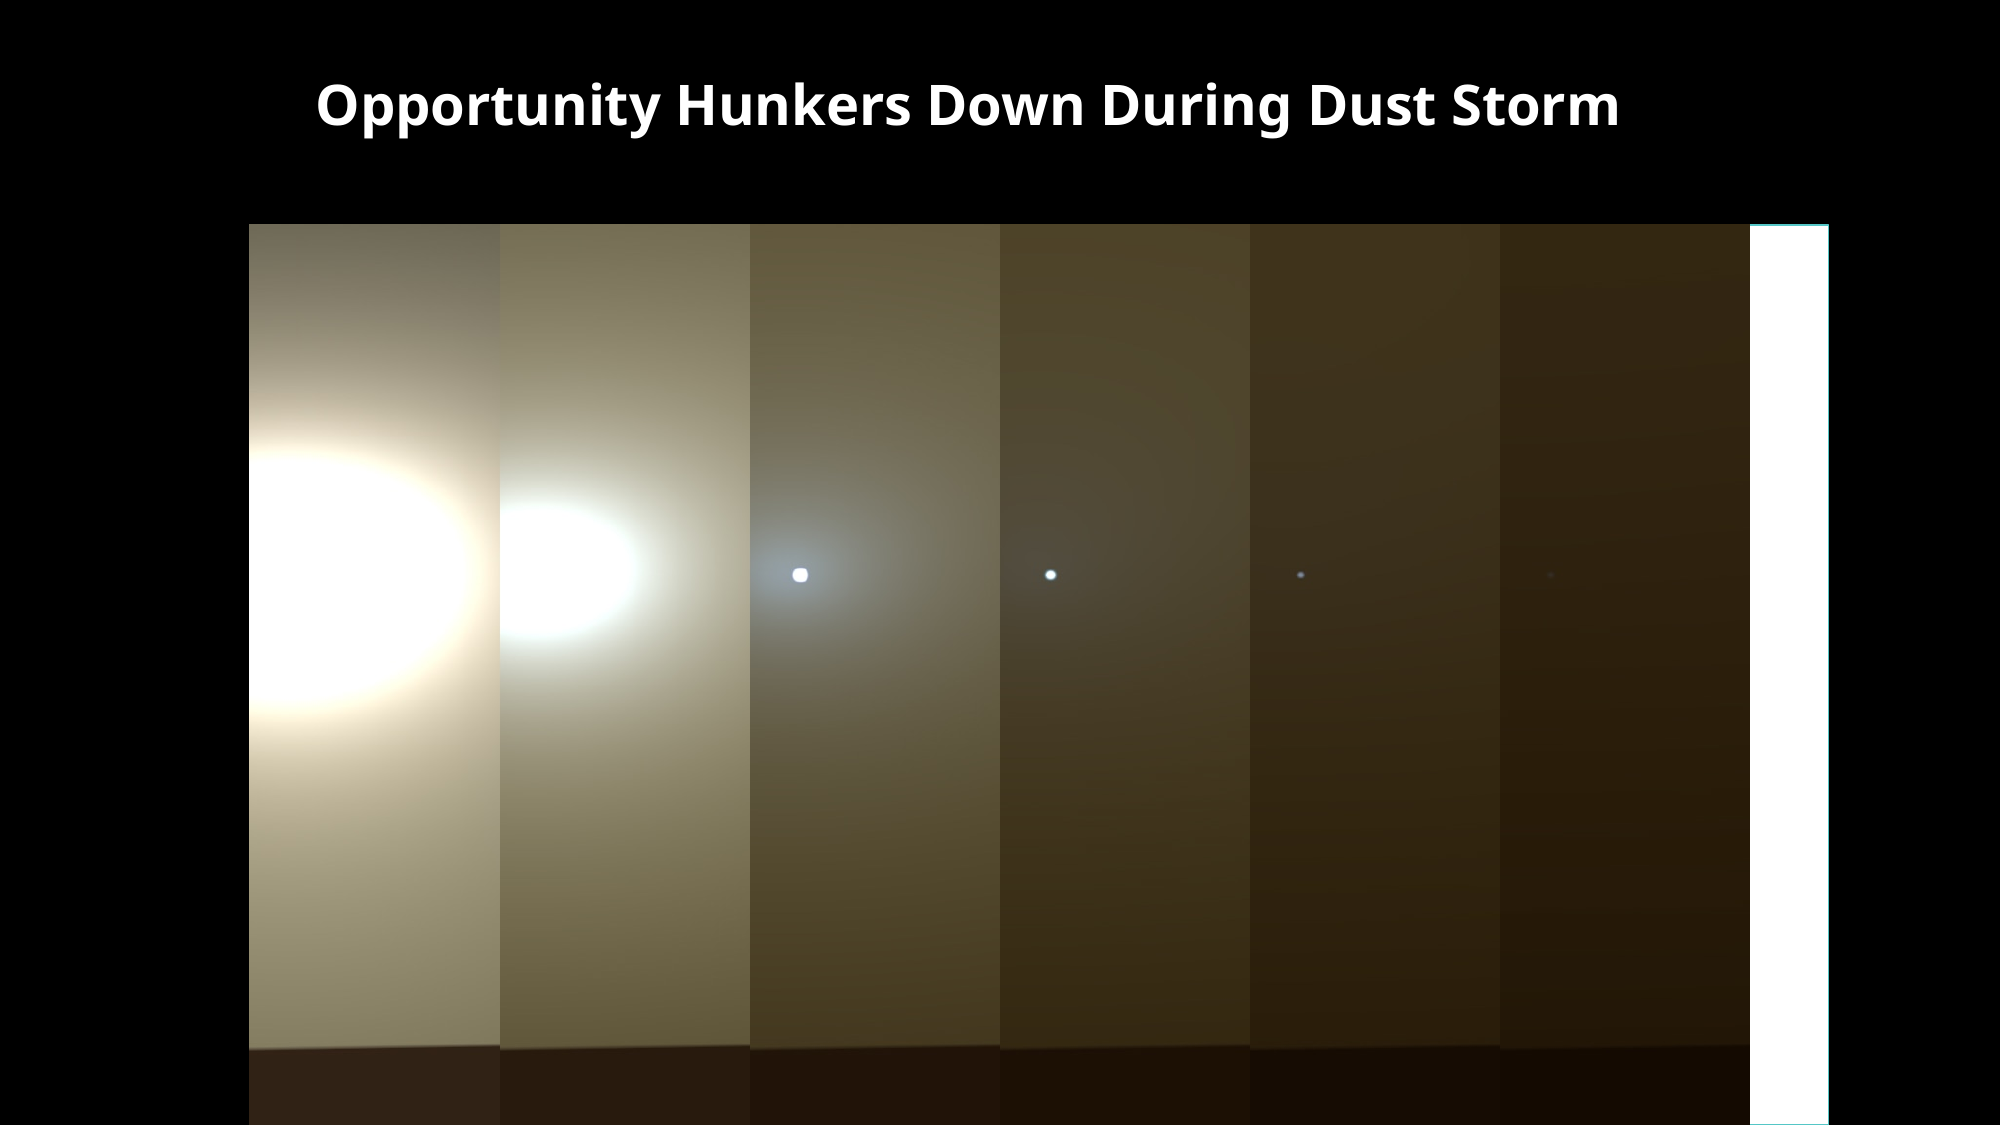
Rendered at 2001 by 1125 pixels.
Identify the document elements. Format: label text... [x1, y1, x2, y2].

text_box [1751, 224, 1829, 1125]
picture [249, 224, 1751, 1125]
text_box Opportunity Hunkers Down During Dust Storm [300, 58, 1651, 158]
